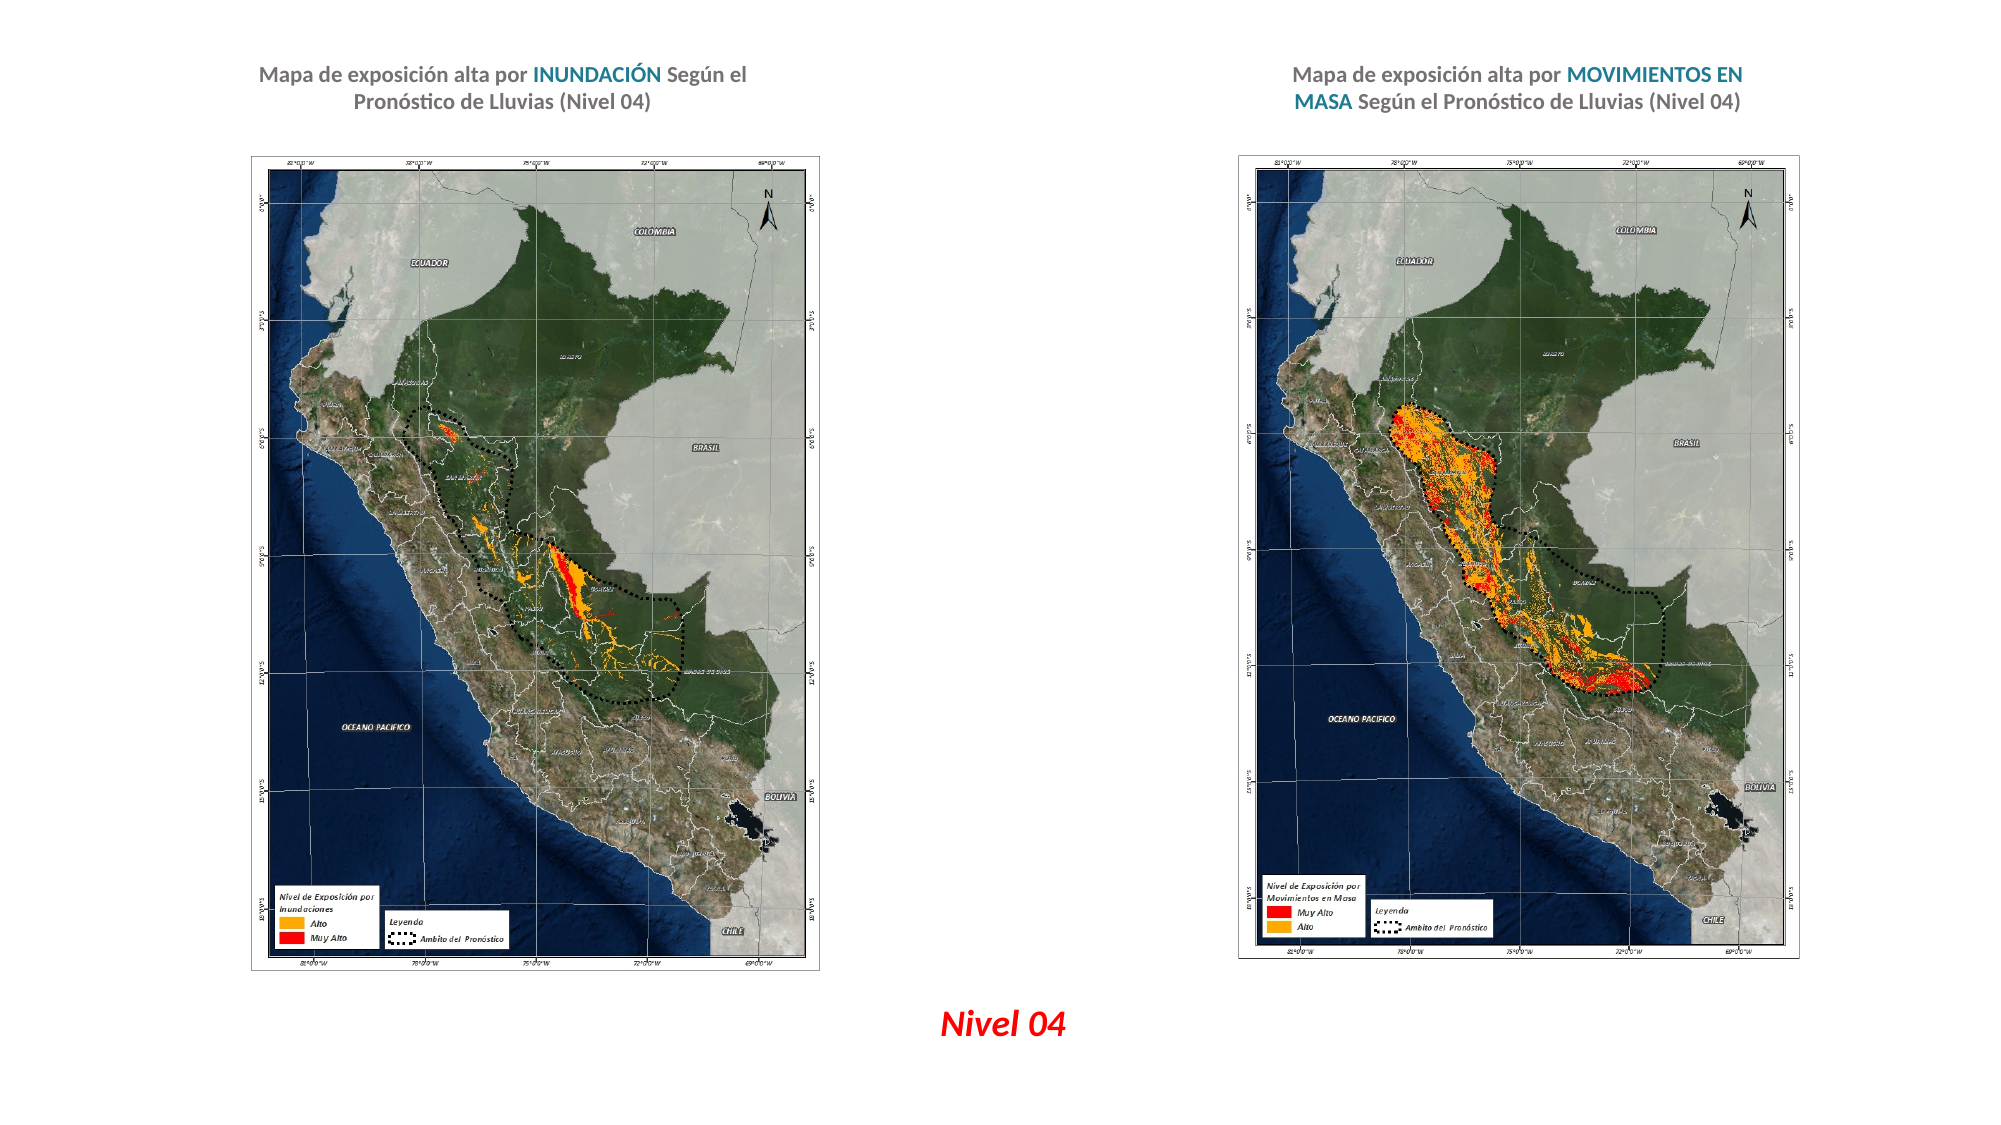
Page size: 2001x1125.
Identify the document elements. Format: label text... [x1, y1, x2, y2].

text_box Mapa de exposición alta por INUNDACIÓN Según el Pronóstico de Lluvias (Nivel 04) [214, 52, 792, 122]
picture [1226, 144, 1809, 969]
picture [239, 144, 830, 981]
text_box Nivel 04 [874, 991, 1132, 1051]
text_box Mapa de exposición alta por MOVIMIENTOS EN MASA Según el Pronóstico de Lluvias (Nivel 04) [1265, 52, 1771, 122]
